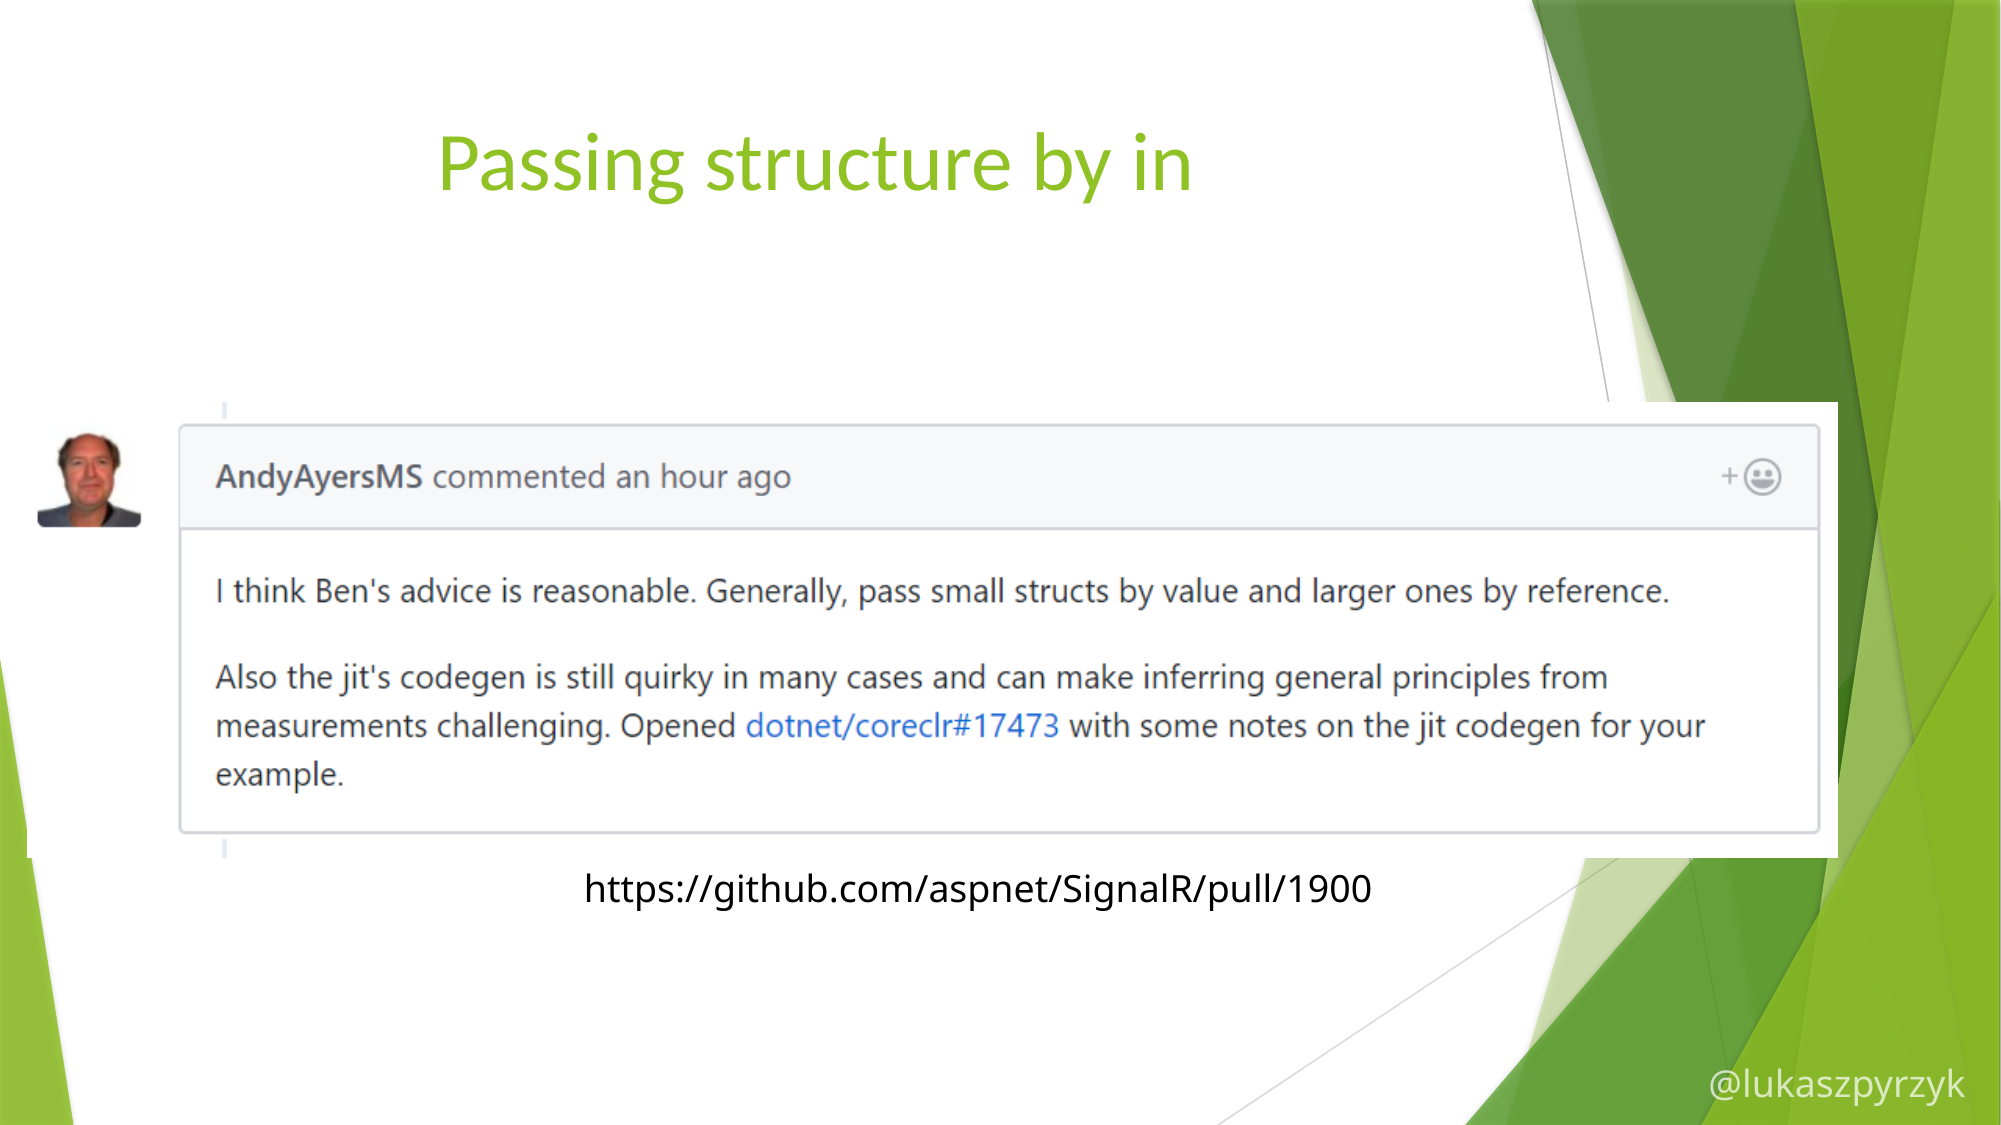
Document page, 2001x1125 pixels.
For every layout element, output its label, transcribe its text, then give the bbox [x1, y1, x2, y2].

text_box https://github.com/aspnet/SignalR/pull/1900 [569, 870, 1388, 918]
picture [27, 402, 1838, 859]
title Passing structure by in [111, 99, 1522, 317]
text_box @lukaszpyrzyk [1693, 1052, 1981, 1113]
